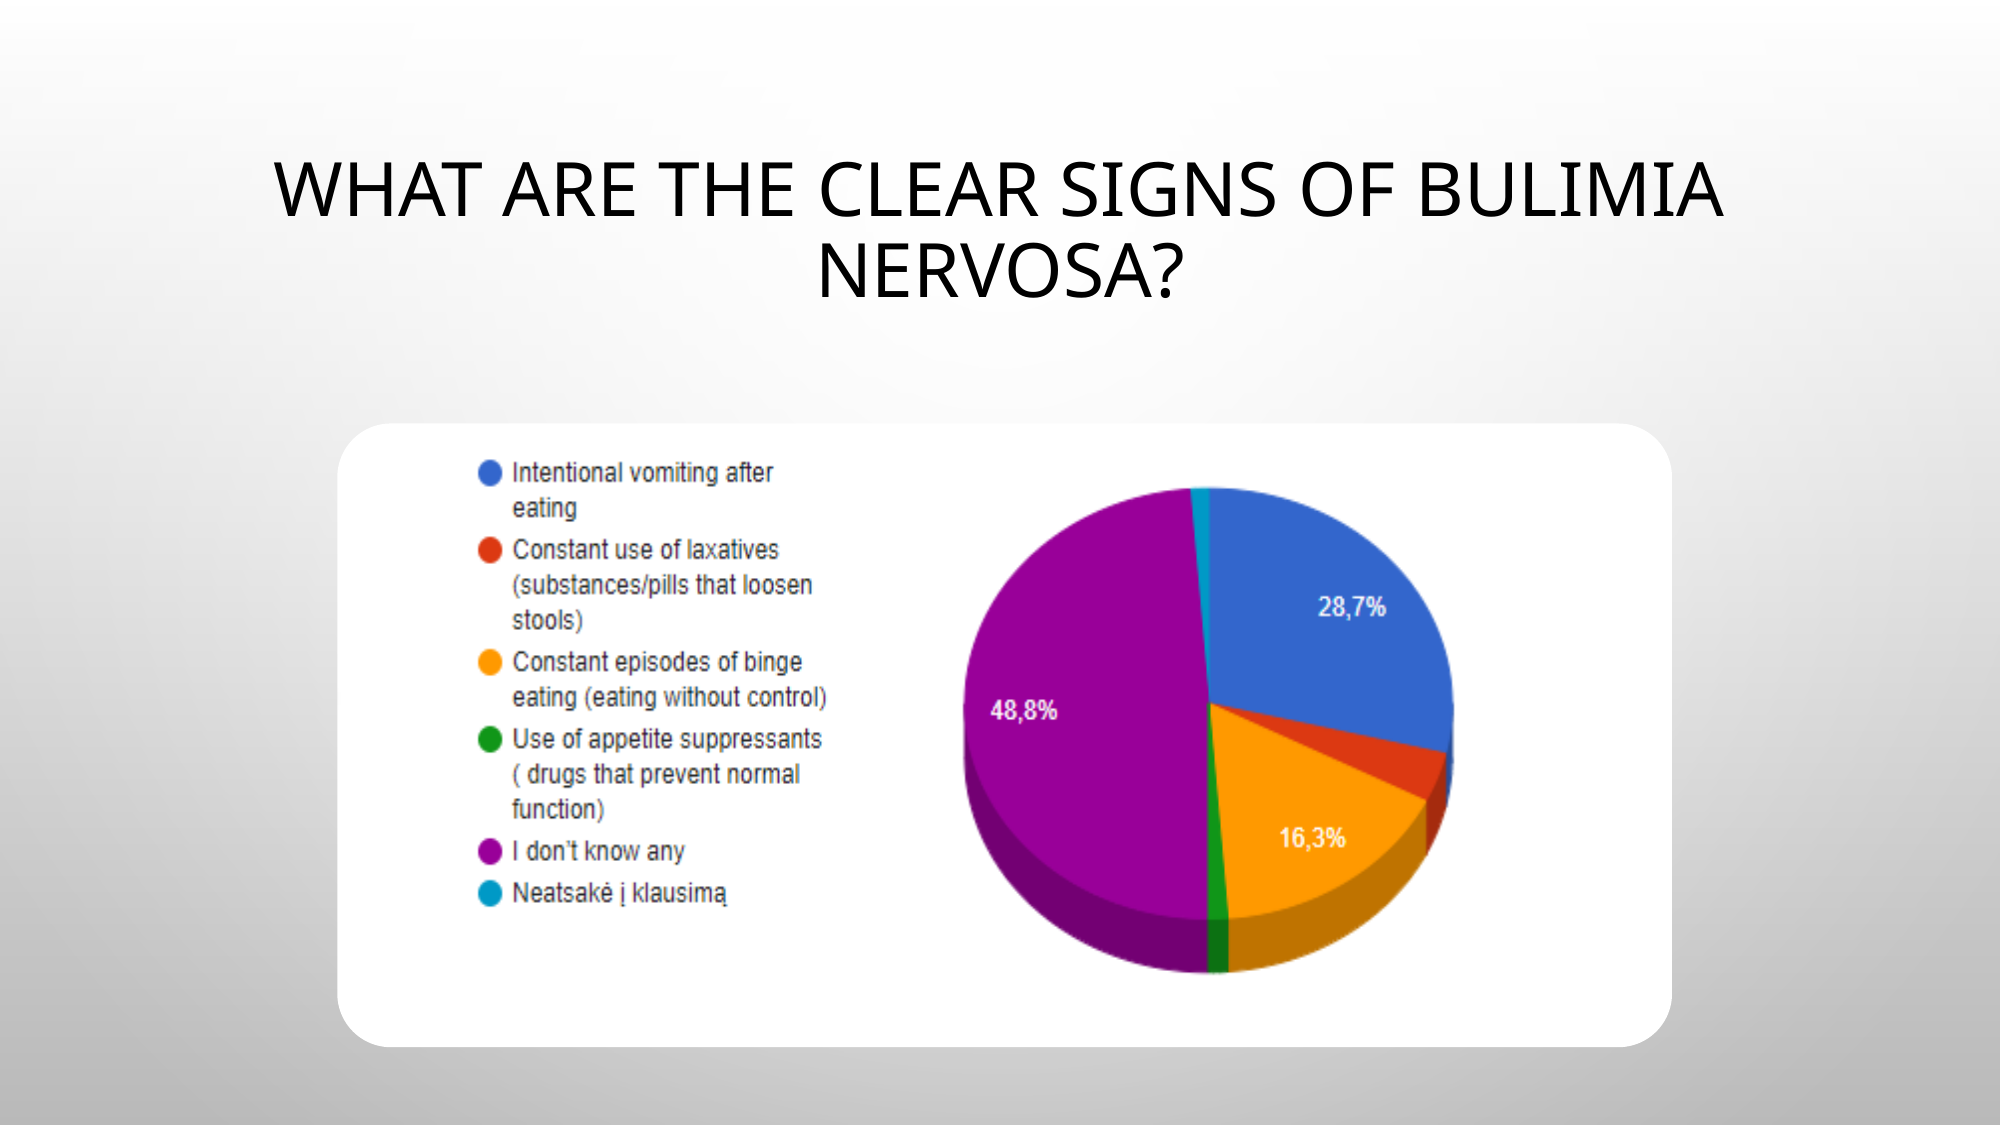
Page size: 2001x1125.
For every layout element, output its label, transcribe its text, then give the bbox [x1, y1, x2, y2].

title What are the clear signs of bulimia nervosa? [149, 101, 1851, 364]
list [337, 423, 1673, 1048]
picture [0, 0, 2000, 1125]
